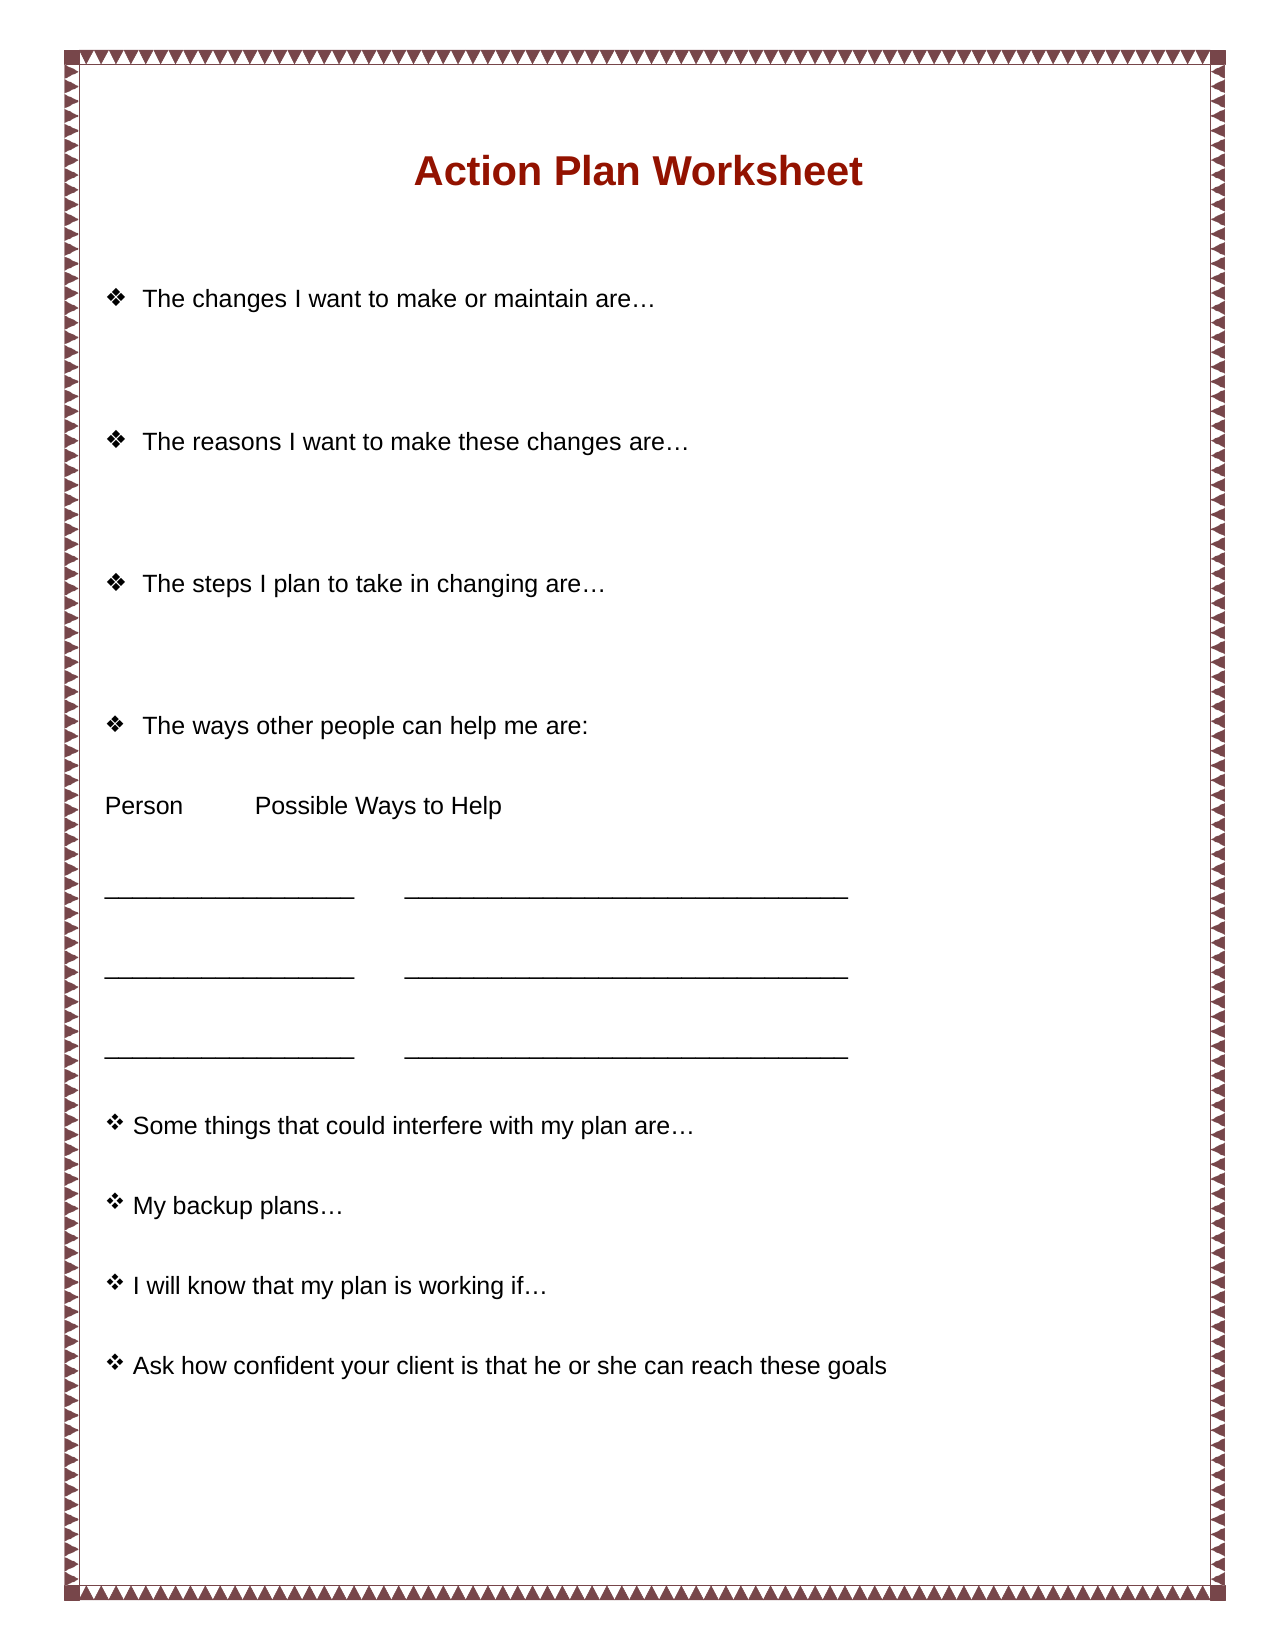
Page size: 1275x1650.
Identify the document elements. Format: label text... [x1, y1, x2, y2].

list The changes I want to make or maintain are… The reasons I want to make these changes are… The steps I plan to take in changing are… The ways other people can help me are: Person Possible Ways to Help __________________ ________________________________ __________________ ________________________________ __________________ ________________________________ Some things that could interfere with my plan are… My backup plans… I will know that my plan is working if… Ask how confident your client is that he or she can reach these goals [87, 275, 1188, 1322]
picture [1210, 64, 1225, 1586]
picture [64, 64, 79, 1586]
title Action Plan Worksheet [87, 87, 1188, 250]
